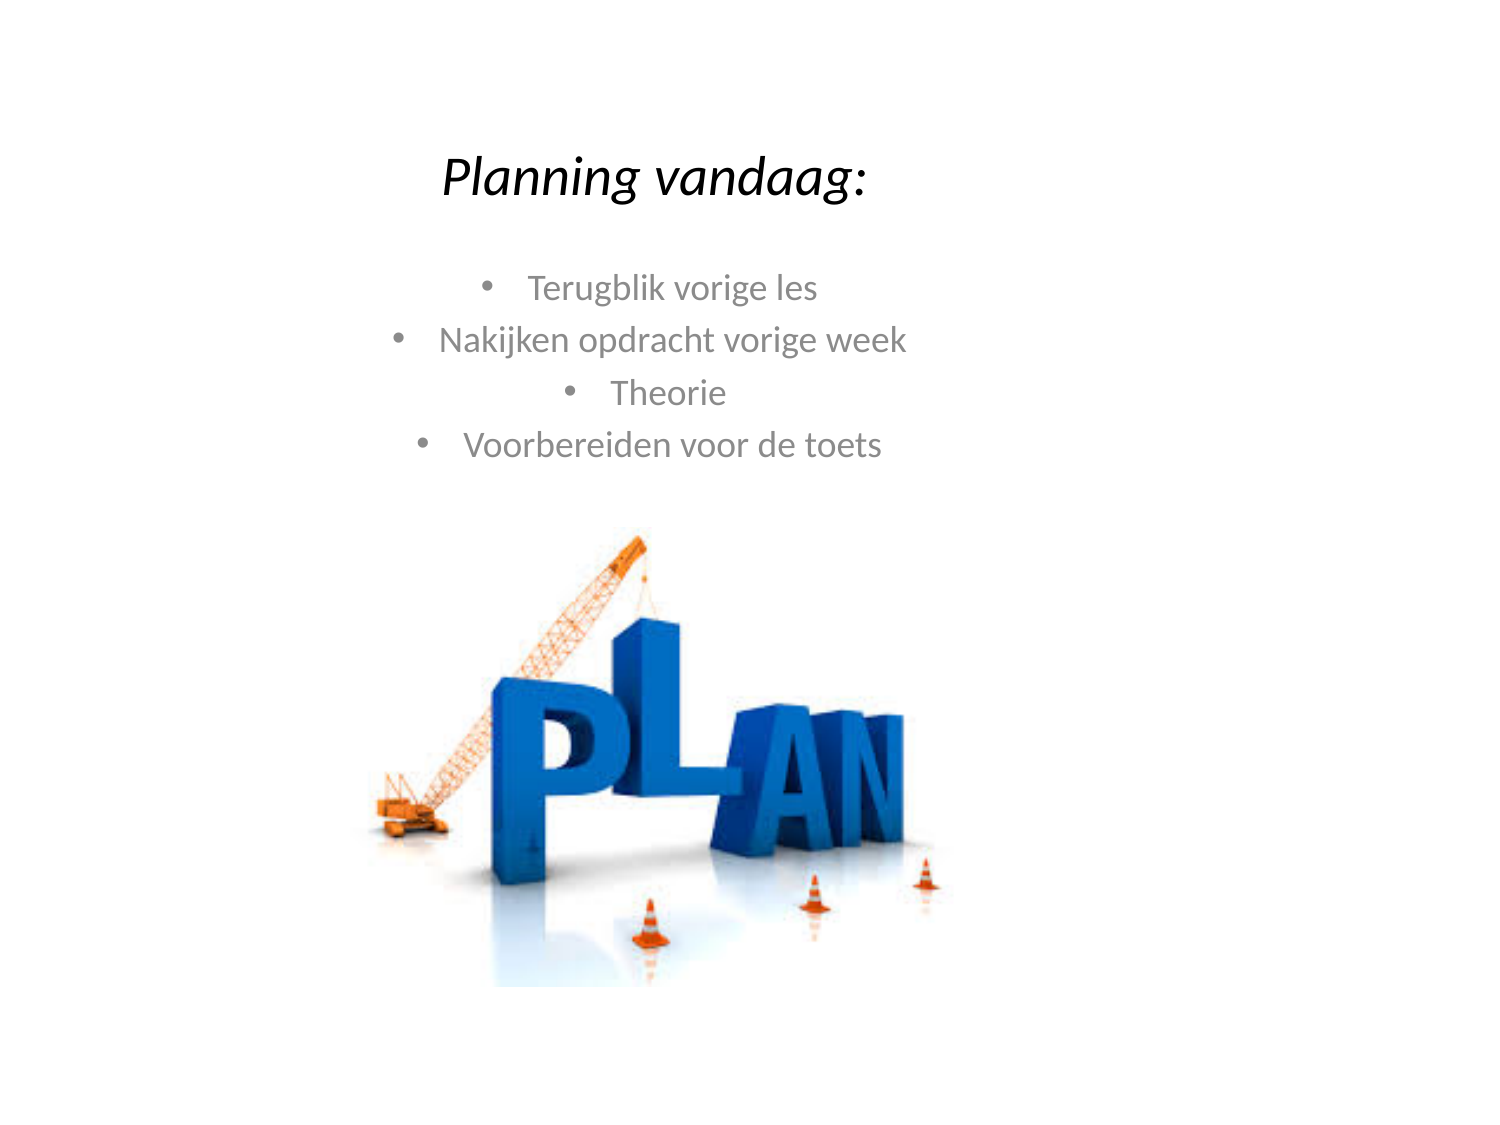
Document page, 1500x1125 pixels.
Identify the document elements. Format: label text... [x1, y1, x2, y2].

subtitle Terugblik vorige les Nakijken opdracht vorige week Theorie Voorbereiden voor de toets [64, 255, 1235, 882]
picture [349, 526, 961, 987]
title Planning vandaag: [112, 101, 1199, 244]
